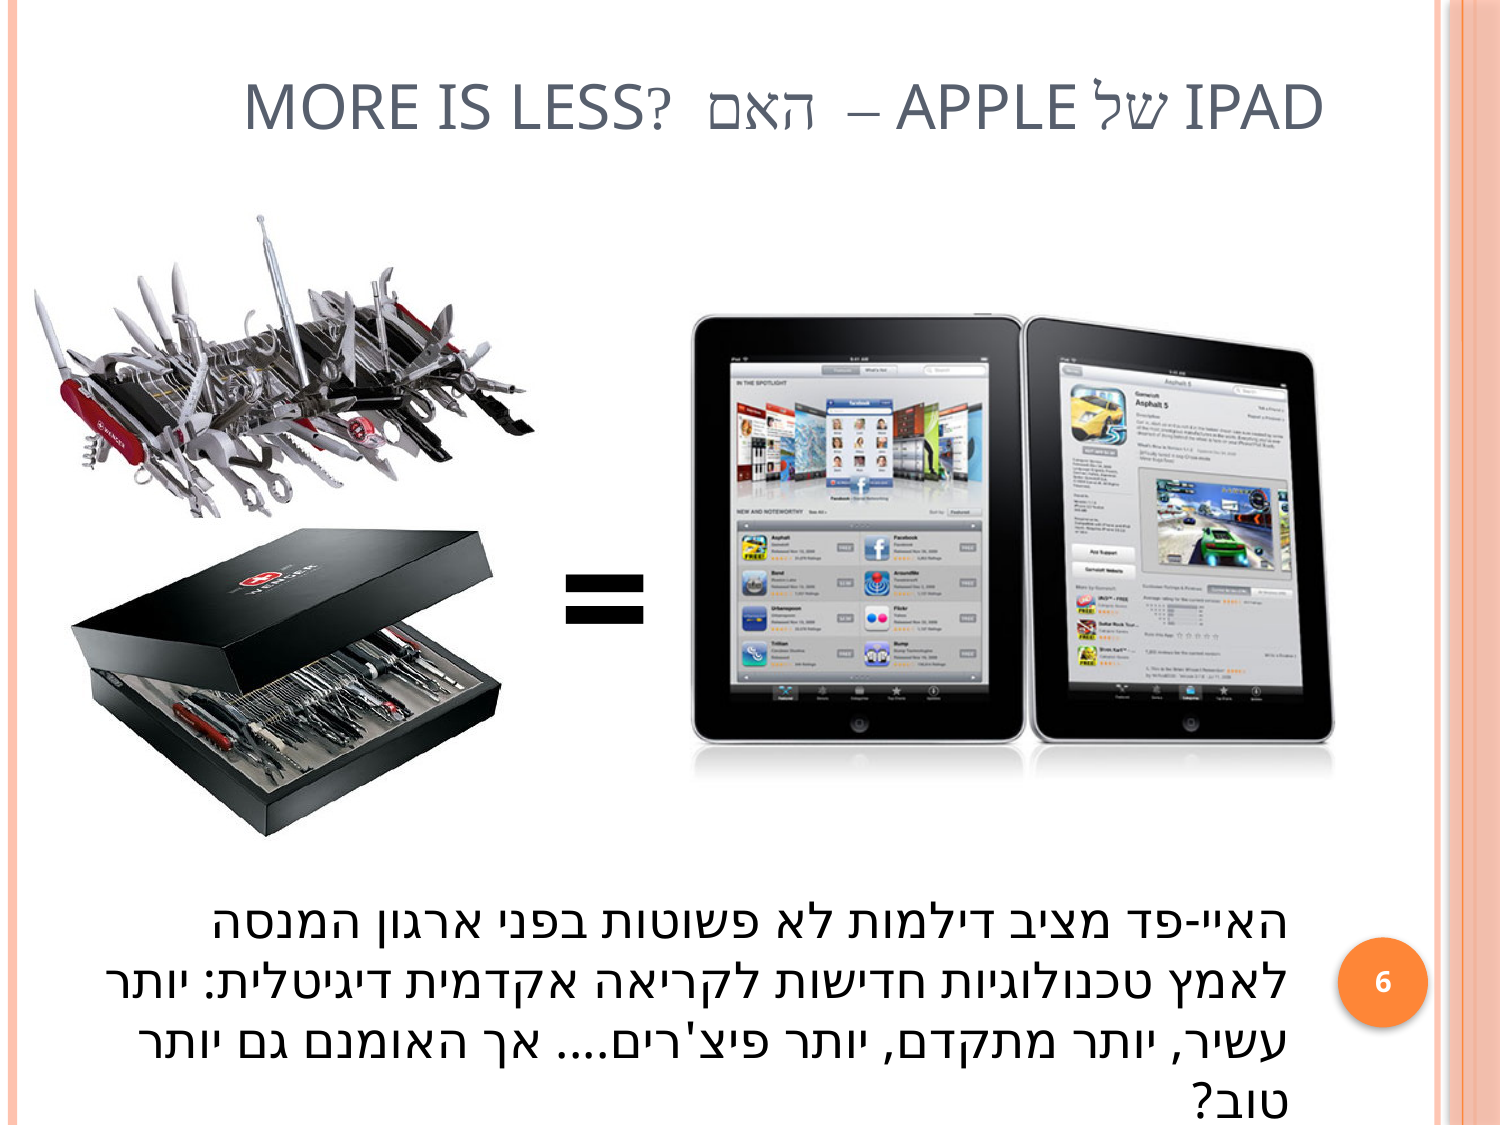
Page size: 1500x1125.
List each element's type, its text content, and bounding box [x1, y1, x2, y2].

slide_number 6 [1333, 940, 1434, 1027]
text_box האיי-פד מציב דילמות לא פשוטות בפני ארגון המנסה לאמץ טכנולוגיות חדישות לקריאה אקדמית דיגיטלית: יותר עשיר, יותר מתקדם, יותר פיצ'רים.... אך האומנם גם יותר טוב? [88, 881, 1306, 1125]
title IPAD של APPLE – האם ?More is less [75, 45, 1341, 149]
text_box = [554, 479, 590, 695]
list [28, 207, 548, 850]
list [595, 290, 1429, 812]
